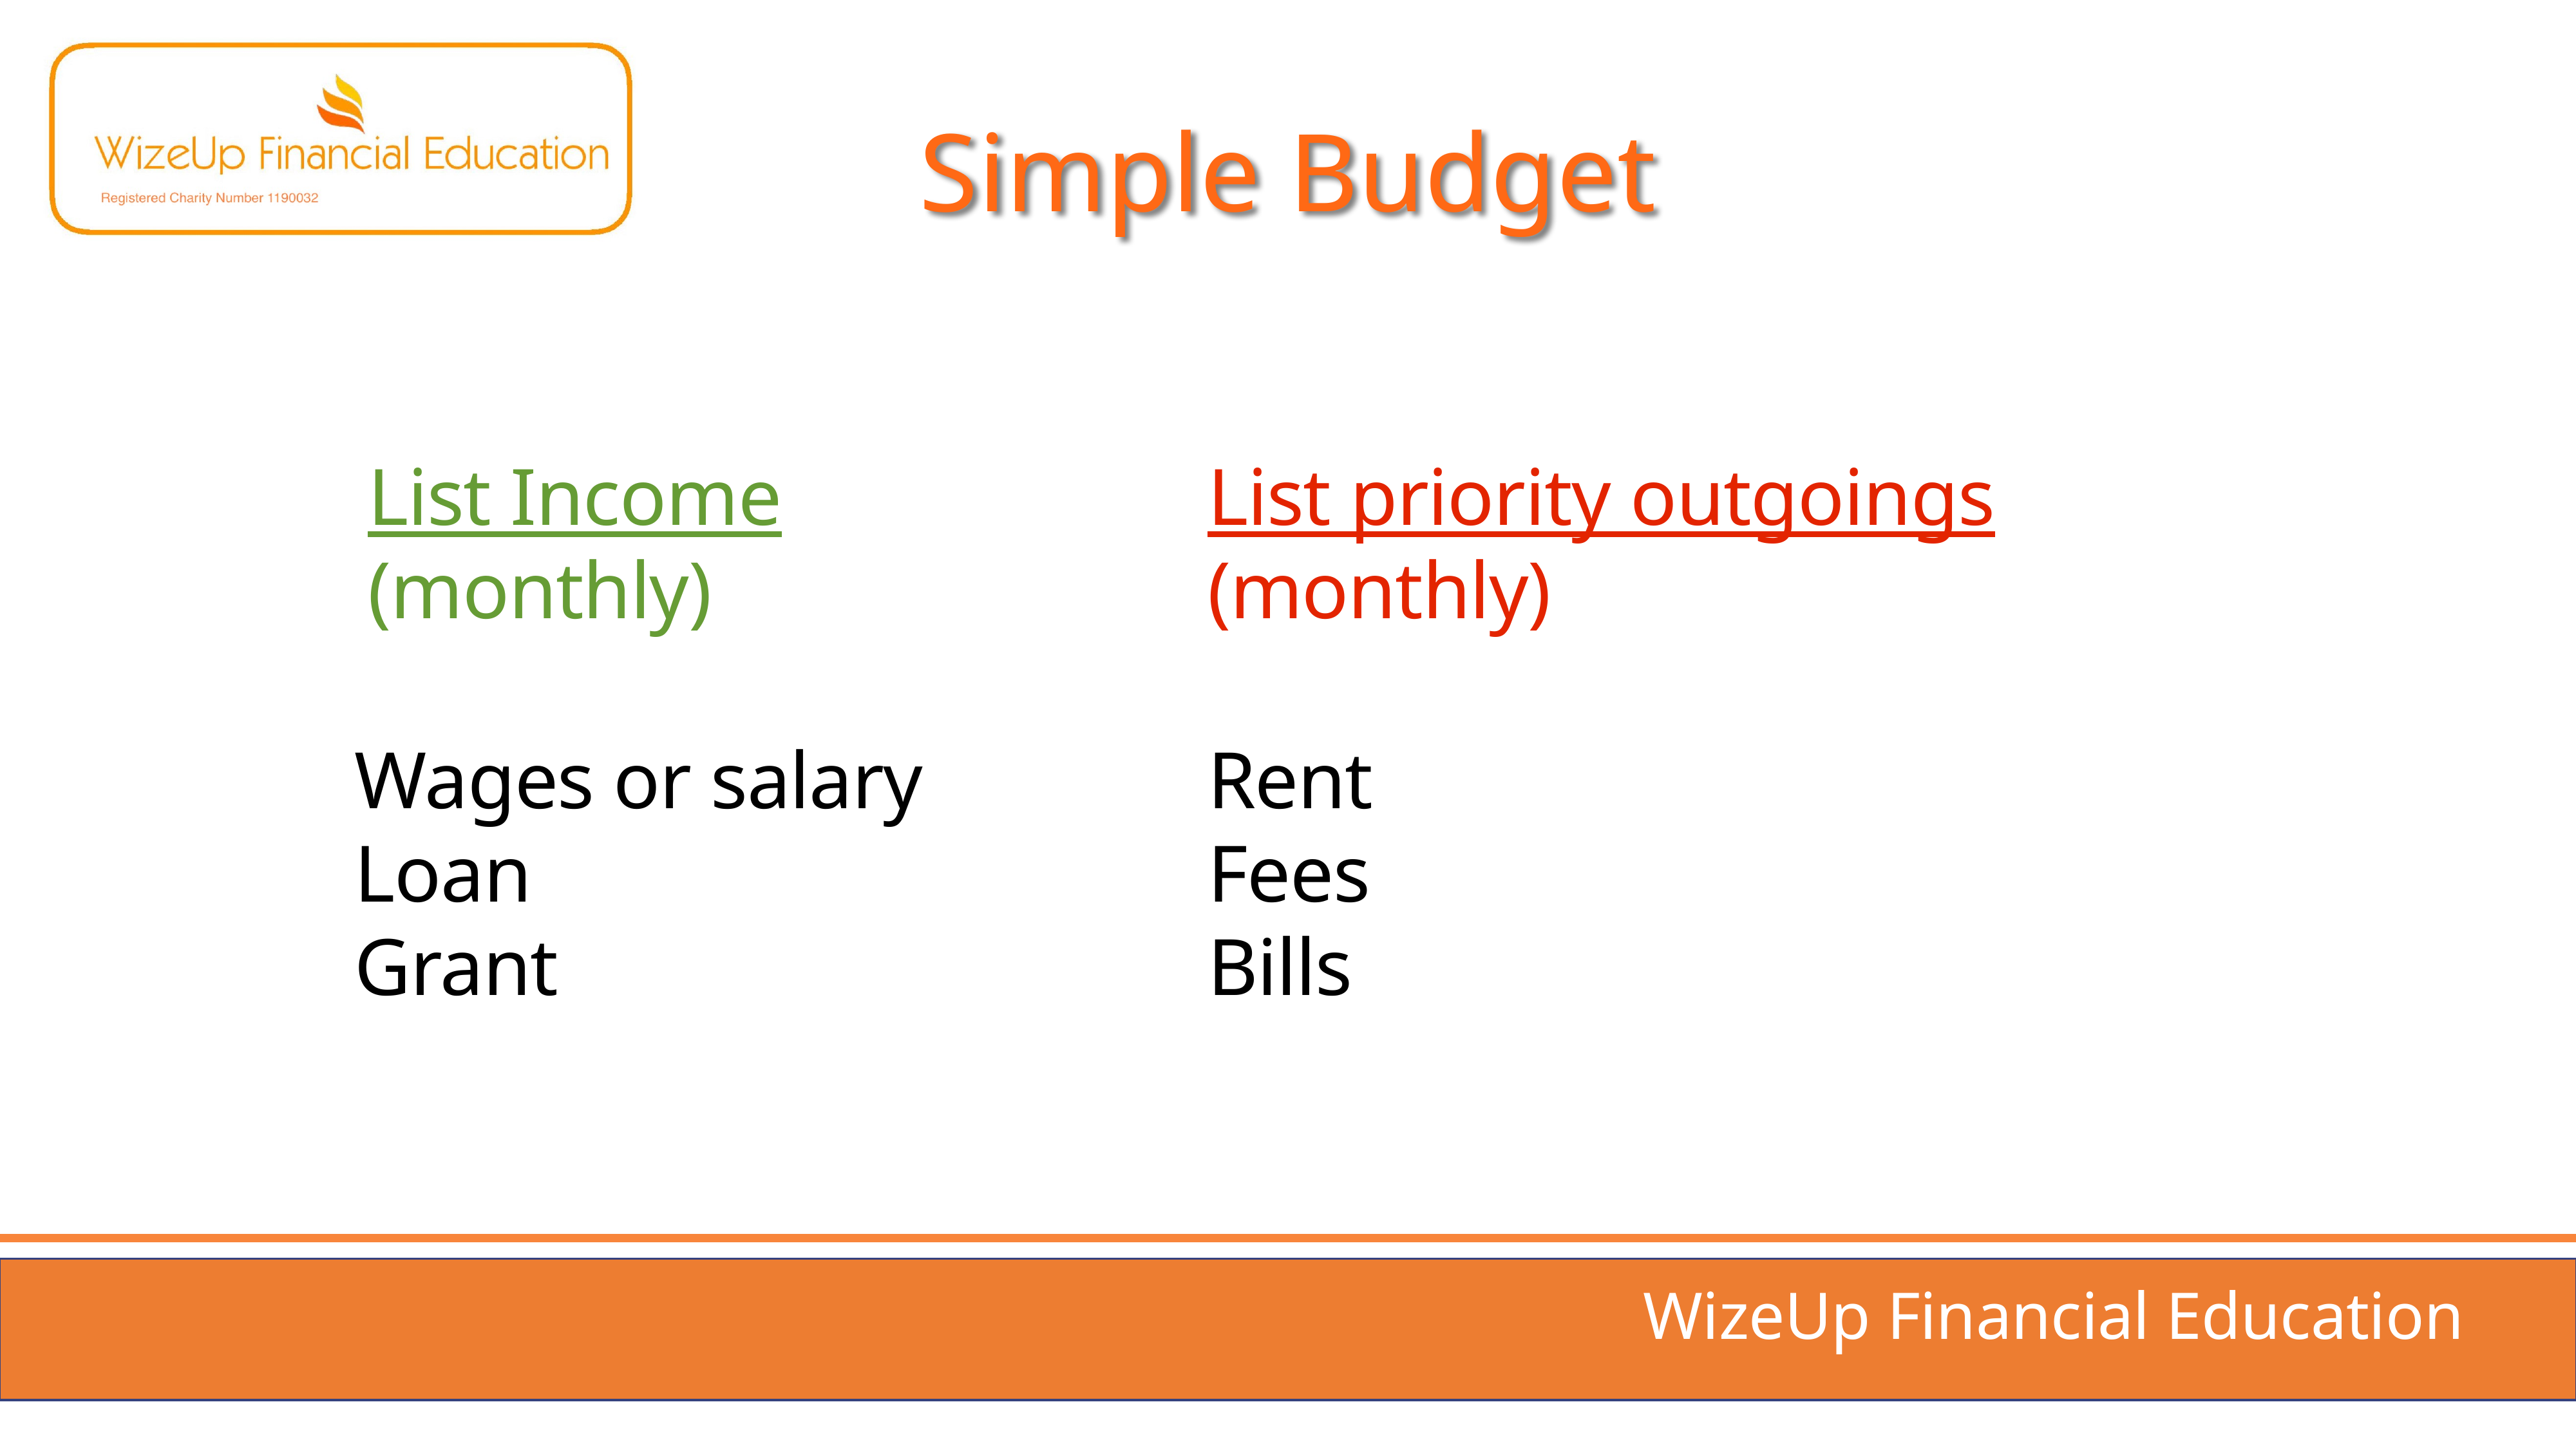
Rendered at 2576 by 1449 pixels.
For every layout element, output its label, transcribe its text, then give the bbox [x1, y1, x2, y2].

text_box [0, 1258, 2576, 1399]
text_box Wages or salary Loan Grant [349, 725, 1137, 1016]
text_box Rent Fees Bills [1202, 725, 2154, 1016]
text_box WizeUp Financial Education [1589, 1285, 2518, 1357]
text_box Simple Budget [912, 97, 1664, 241]
text_box List Income (monthly) [362, 442, 1150, 639]
text_box List priority outgoings (monthly) [1202, 442, 2319, 639]
picture [31, 6, 658, 265]
